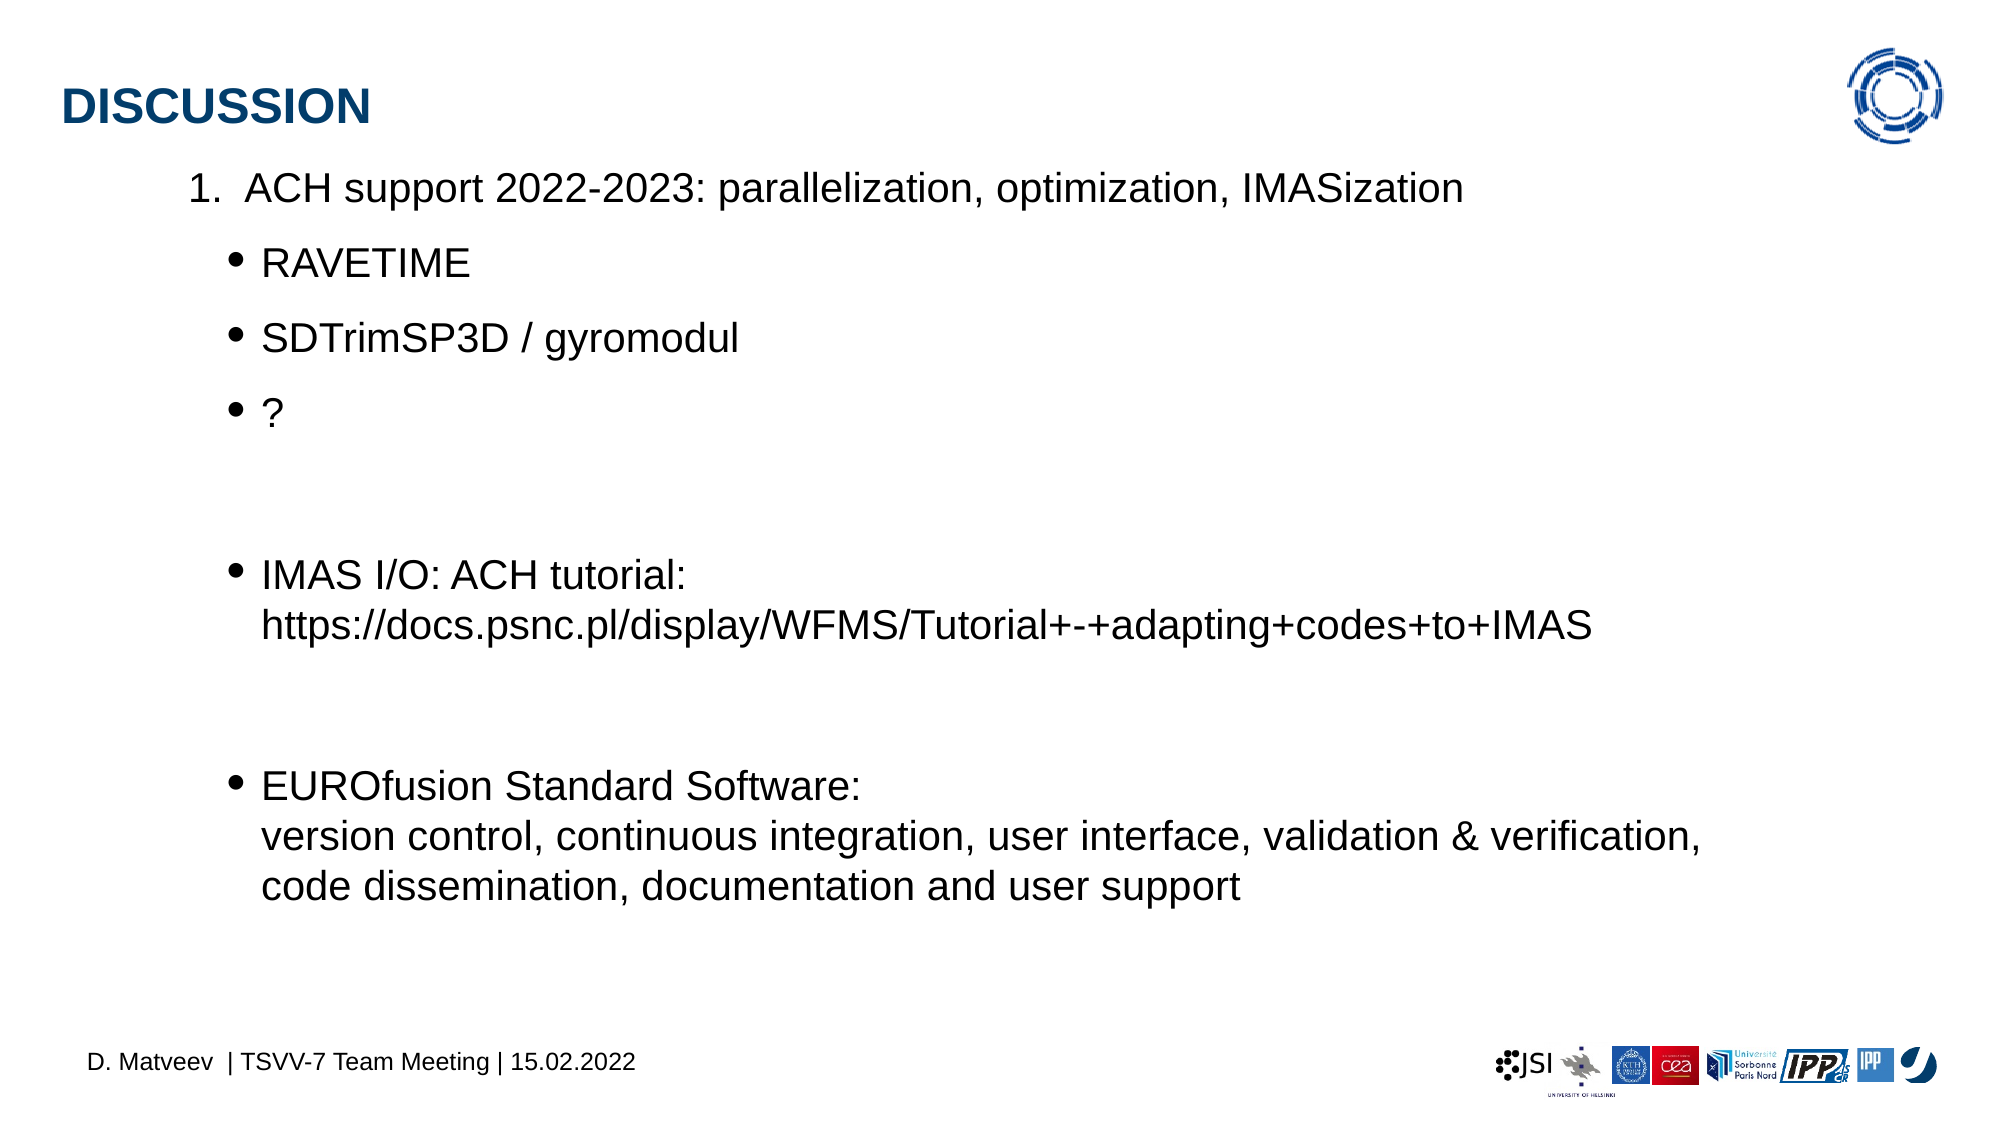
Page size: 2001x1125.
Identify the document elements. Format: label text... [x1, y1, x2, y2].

picture [1825, 44, 1961, 149]
list ACH support 2022-2023: parallelization, optimization, IMASization RAVETIME SDTrimSP3D / gyromodul ? IMAS I/O: ACH tutorial: https://docs.psnc.pl/display/WFMS/Tutorial+-+adapting+codes+to+IMAS EUROfusion Standard Software: version control, continuous integration, user interface, validation & verification, code dissemination, documentation and user support [114, 160, 1940, 894]
picture [1704, 1047, 1850, 1084]
picture [1857, 1048, 1895, 1082]
picture [1496, 1042, 1650, 1100]
picture [1652, 1046, 1699, 1085]
title DISCUSSION [60, 65, 1825, 143]
